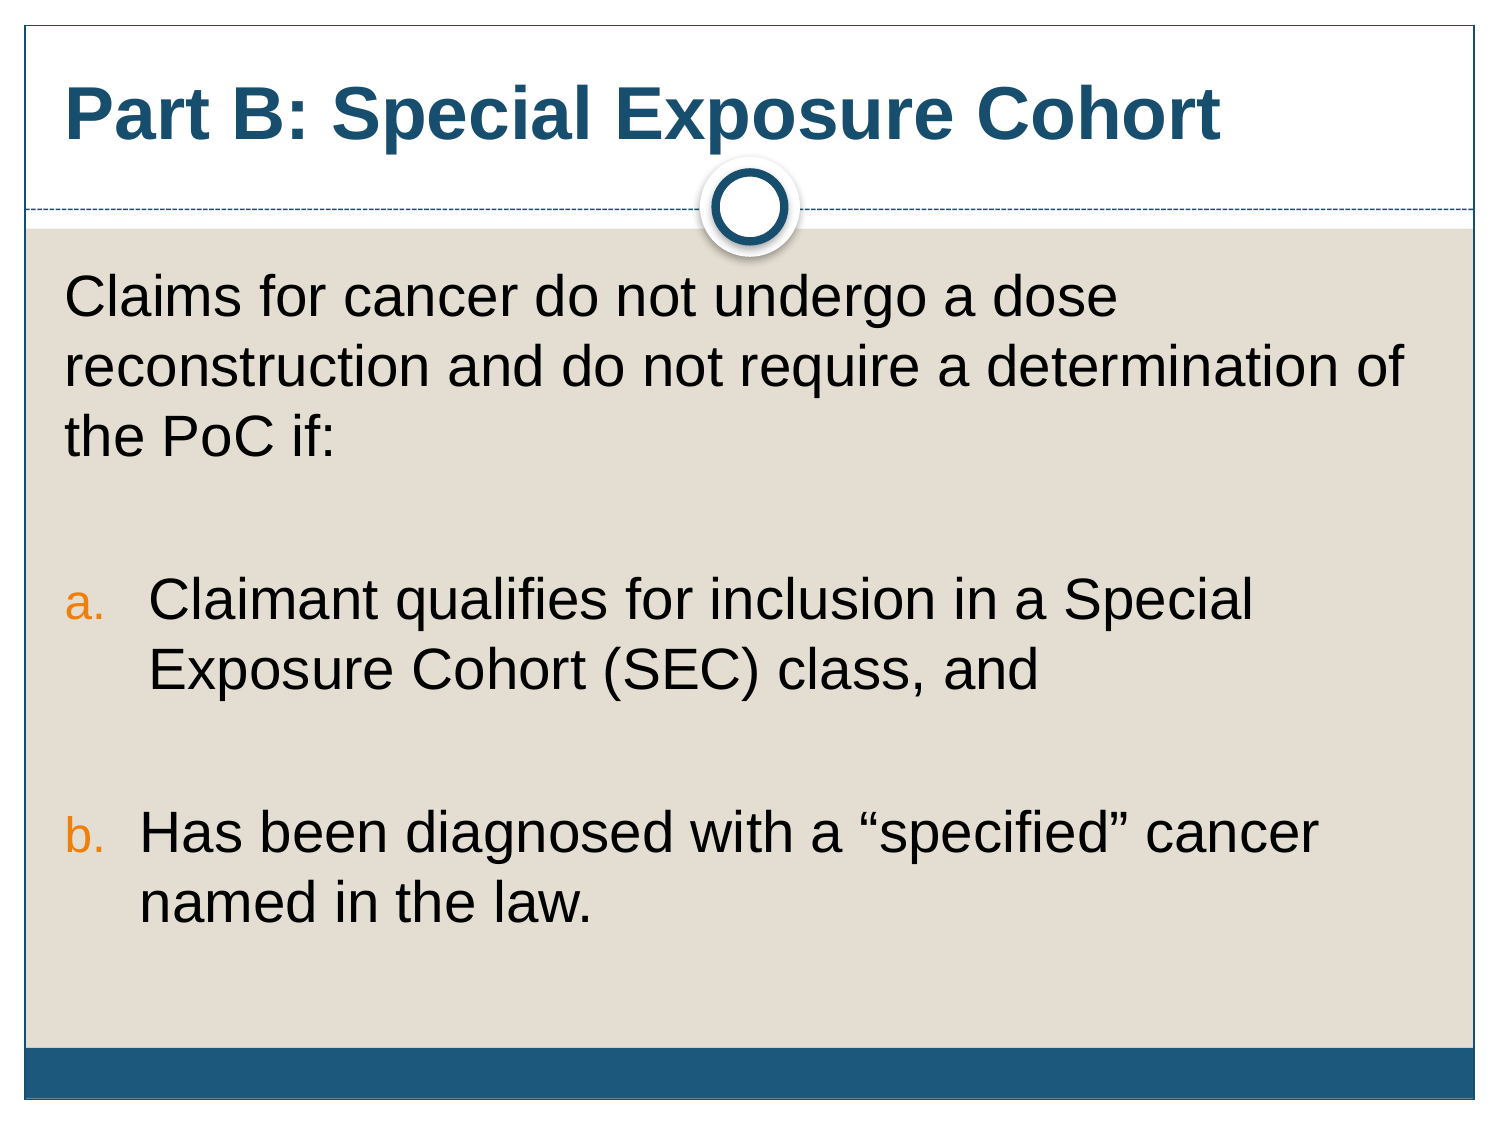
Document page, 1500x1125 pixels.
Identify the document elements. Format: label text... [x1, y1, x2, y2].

title Part B: Special Exposure Cohort [49, 37, 1450, 162]
list Claims for cancer do not undergo a dose reconstruction and do not require a determination of the PoC if: Claimant qualifies for inclusion in a Special Exposure Cohort (SEC) class, and Has been diagnosed with a “specified” cancer named in the law. [49, 250, 1445, 1001]
